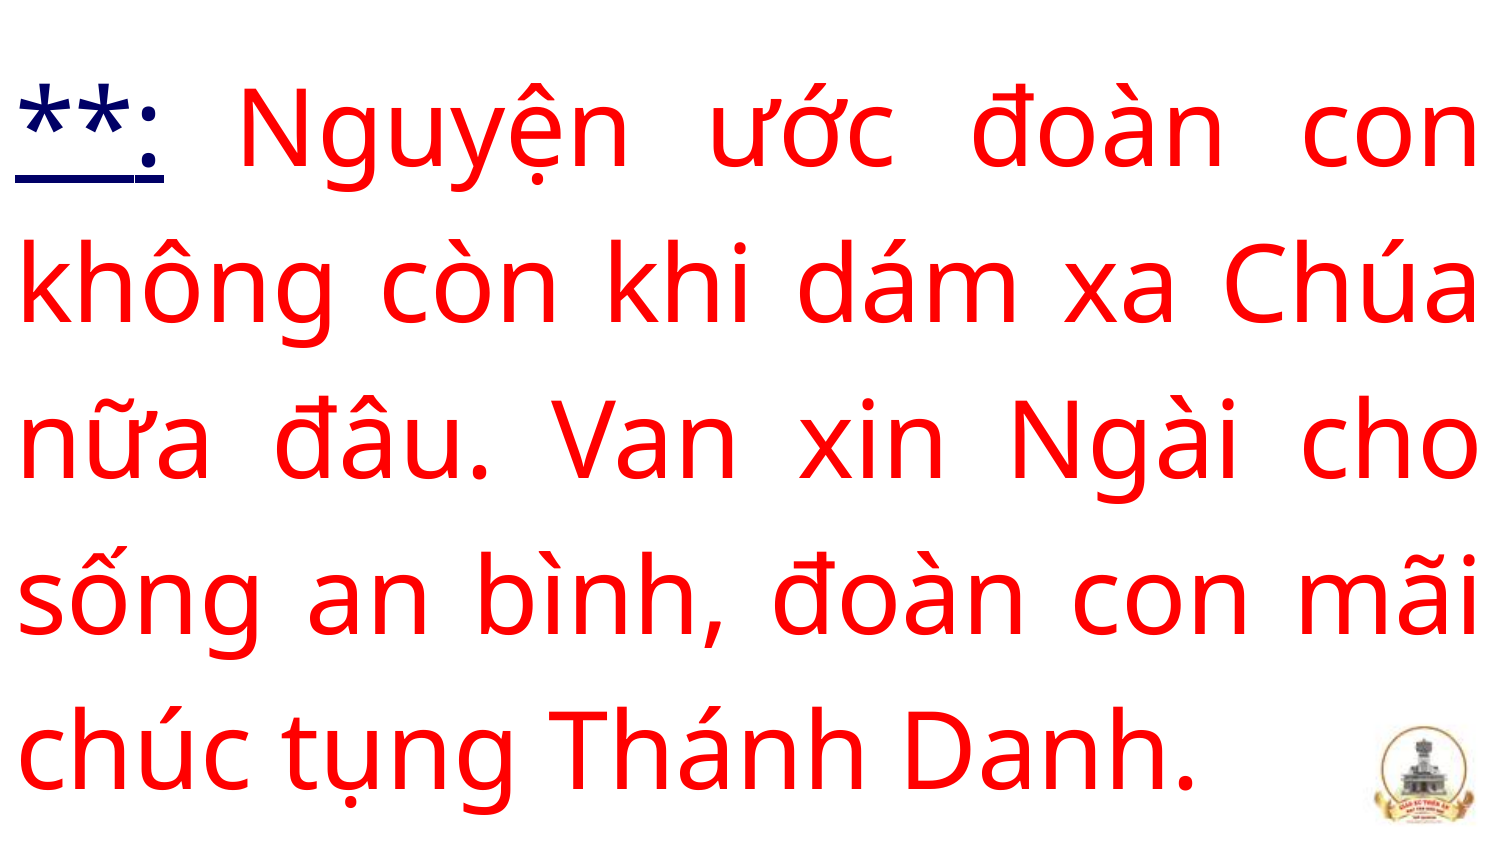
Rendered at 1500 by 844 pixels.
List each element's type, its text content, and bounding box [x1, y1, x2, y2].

title **: Nguyện ước đoàn con không còn khi dám xa Chúa nữa đâu. Van xin Ngài cho sống an bình, đoàn con mãi chúc tụng Thánh Danh. [0, 0, 1500, 844]
